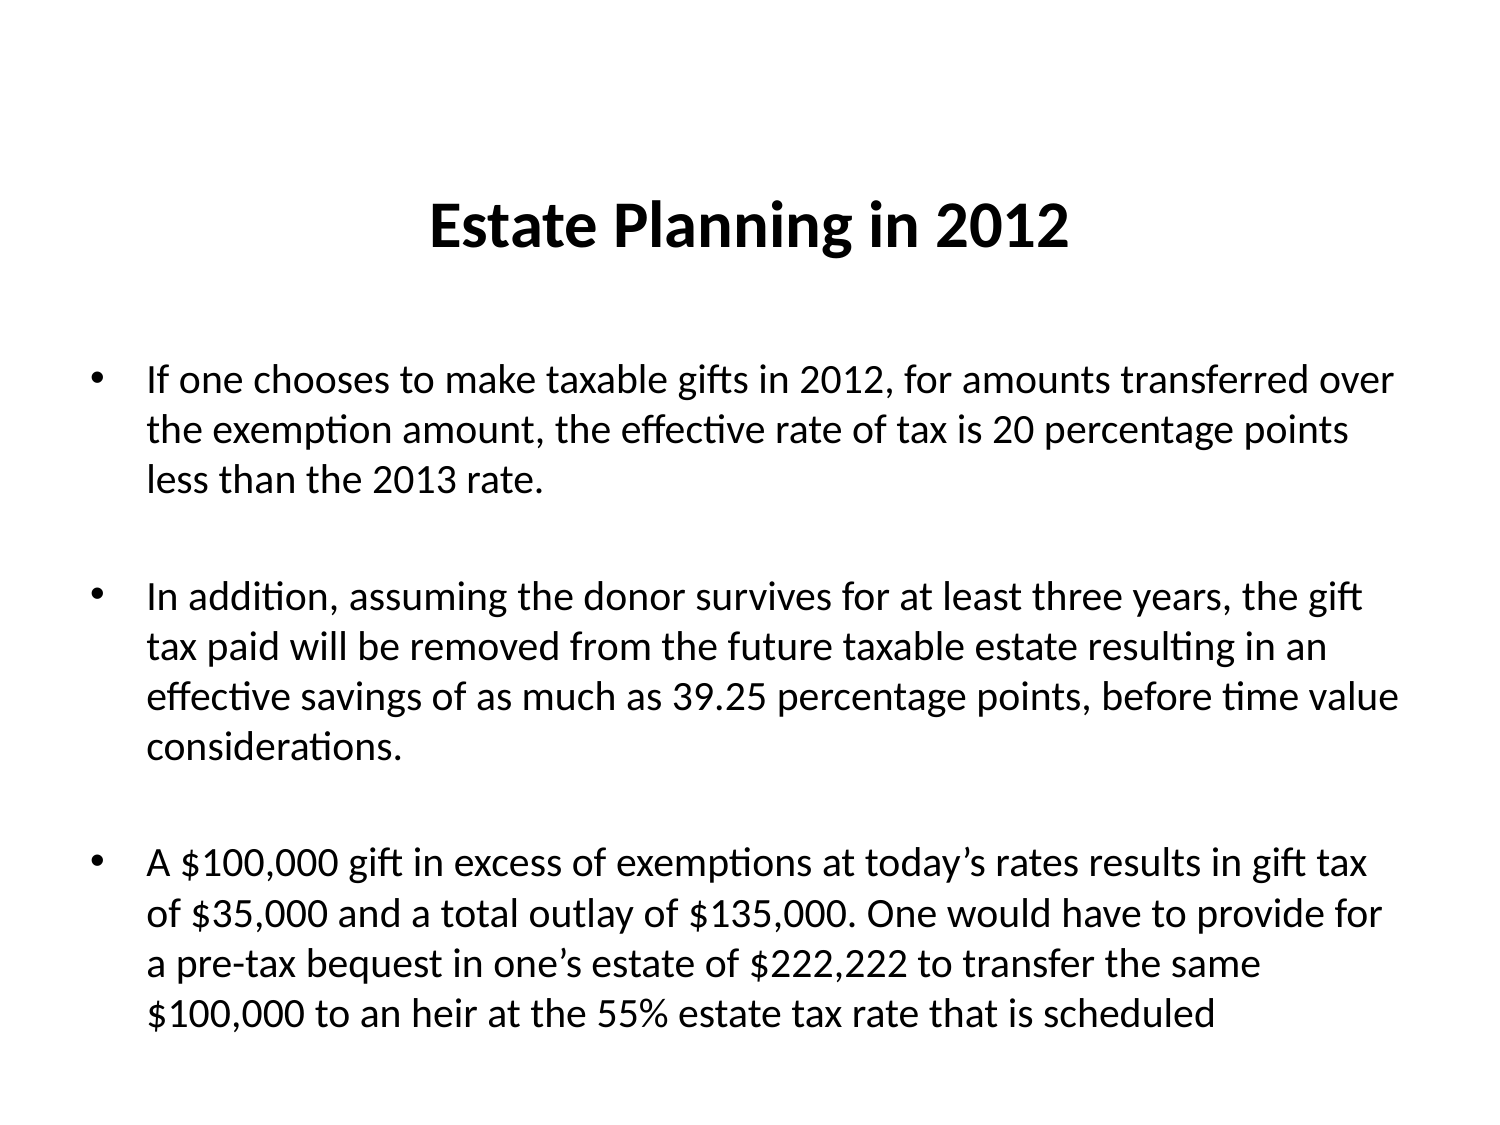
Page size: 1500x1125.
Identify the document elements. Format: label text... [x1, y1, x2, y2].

list If one chooses to make taxable gifts in 2012, for amounts transferred over the exemption amount, the effective rate of tax is 20 percentage points less than the 2013 rate. In addition, assuming the donor survives for at least three years, the gift tax paid will be removed from the future taxable estate resulting in an effective savings of as much as 39.25 percentage points, before time value considerations. A $100,000 gift in excess of exemptions at today’s rates results in gift tax of $35,000 and a total outlay of $135,000. One would have to provide for a pre-tax bequest in one’s estate of $222,222 to transfer the same $100,000 to an heir at the 55% estate tax rate that is scheduled to return in 2013. [75, 344, 1425, 1087]
title Estate Planning in 2012 [75, 126, 1425, 315]
